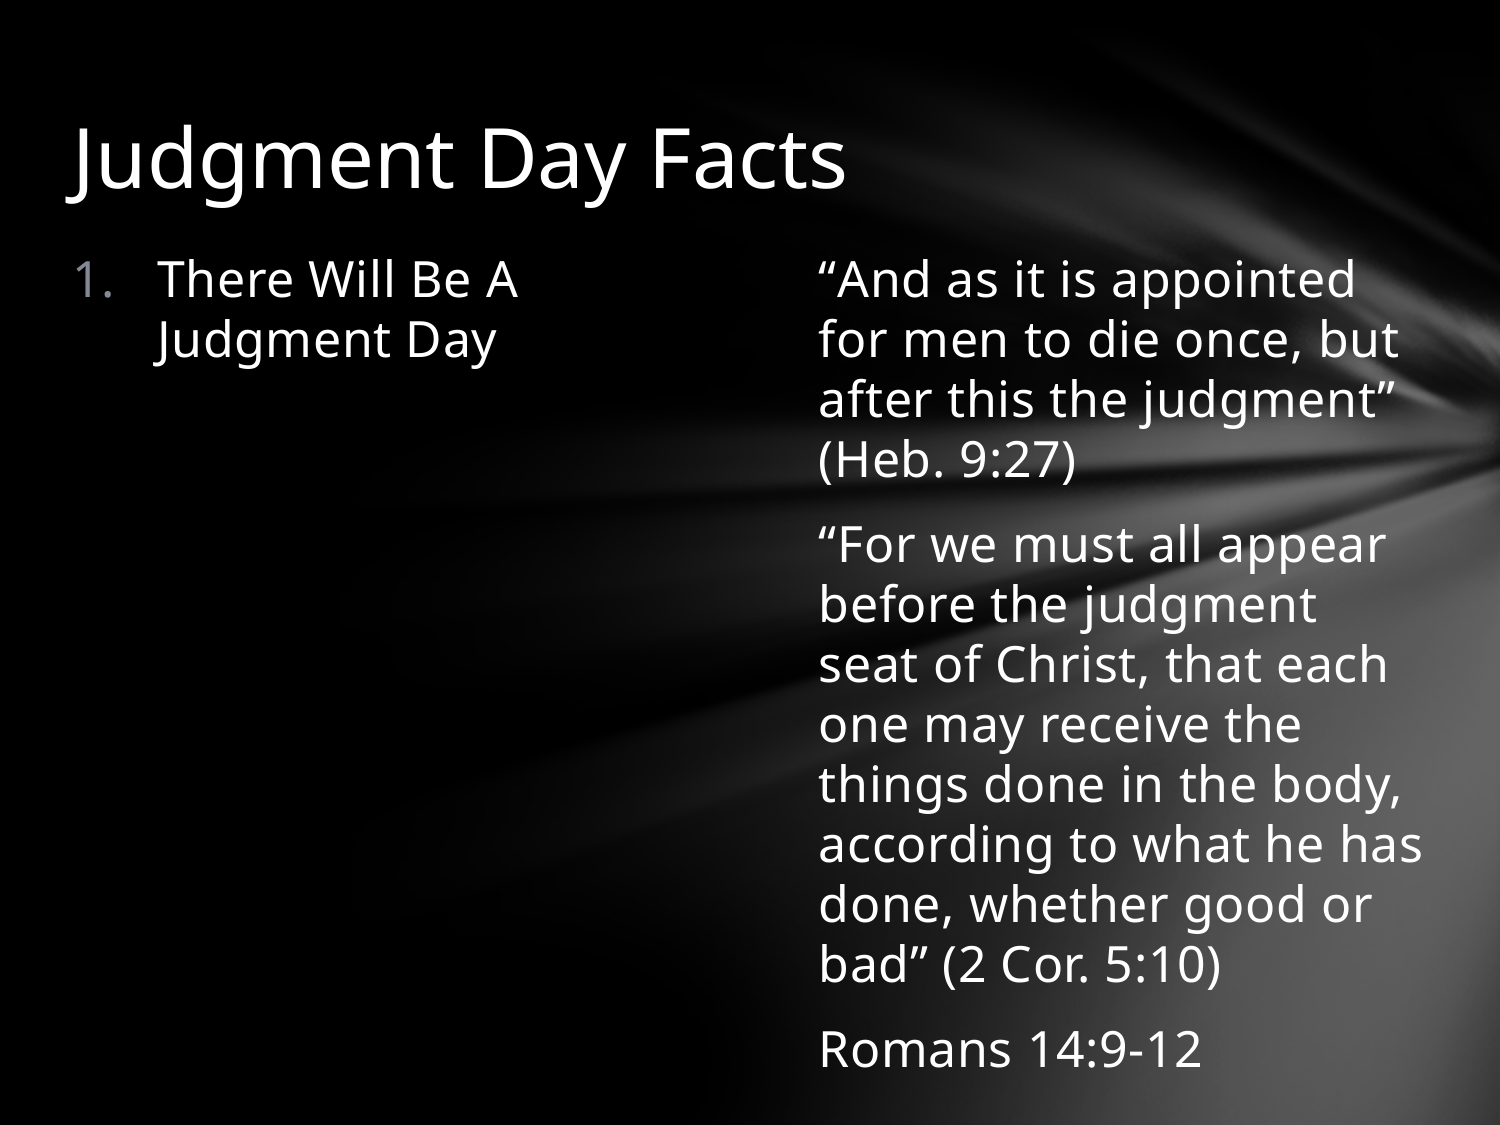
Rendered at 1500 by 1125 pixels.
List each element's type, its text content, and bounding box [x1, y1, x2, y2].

list “And as it is appointed for men to die once, but after this the judgment” (Heb. 9:27) “For we must all appear before the judgment seat of Christ, that each one may receive the things done in the body, according to what he has done, whether good or bad” (2 Cor. 5:10) Romans 14:9-12 [803, 239, 1442, 944]
list There Will Be A Judgment Day [57, 239, 738, 944]
title Judgment Day Facts [57, 37, 1318, 213]
